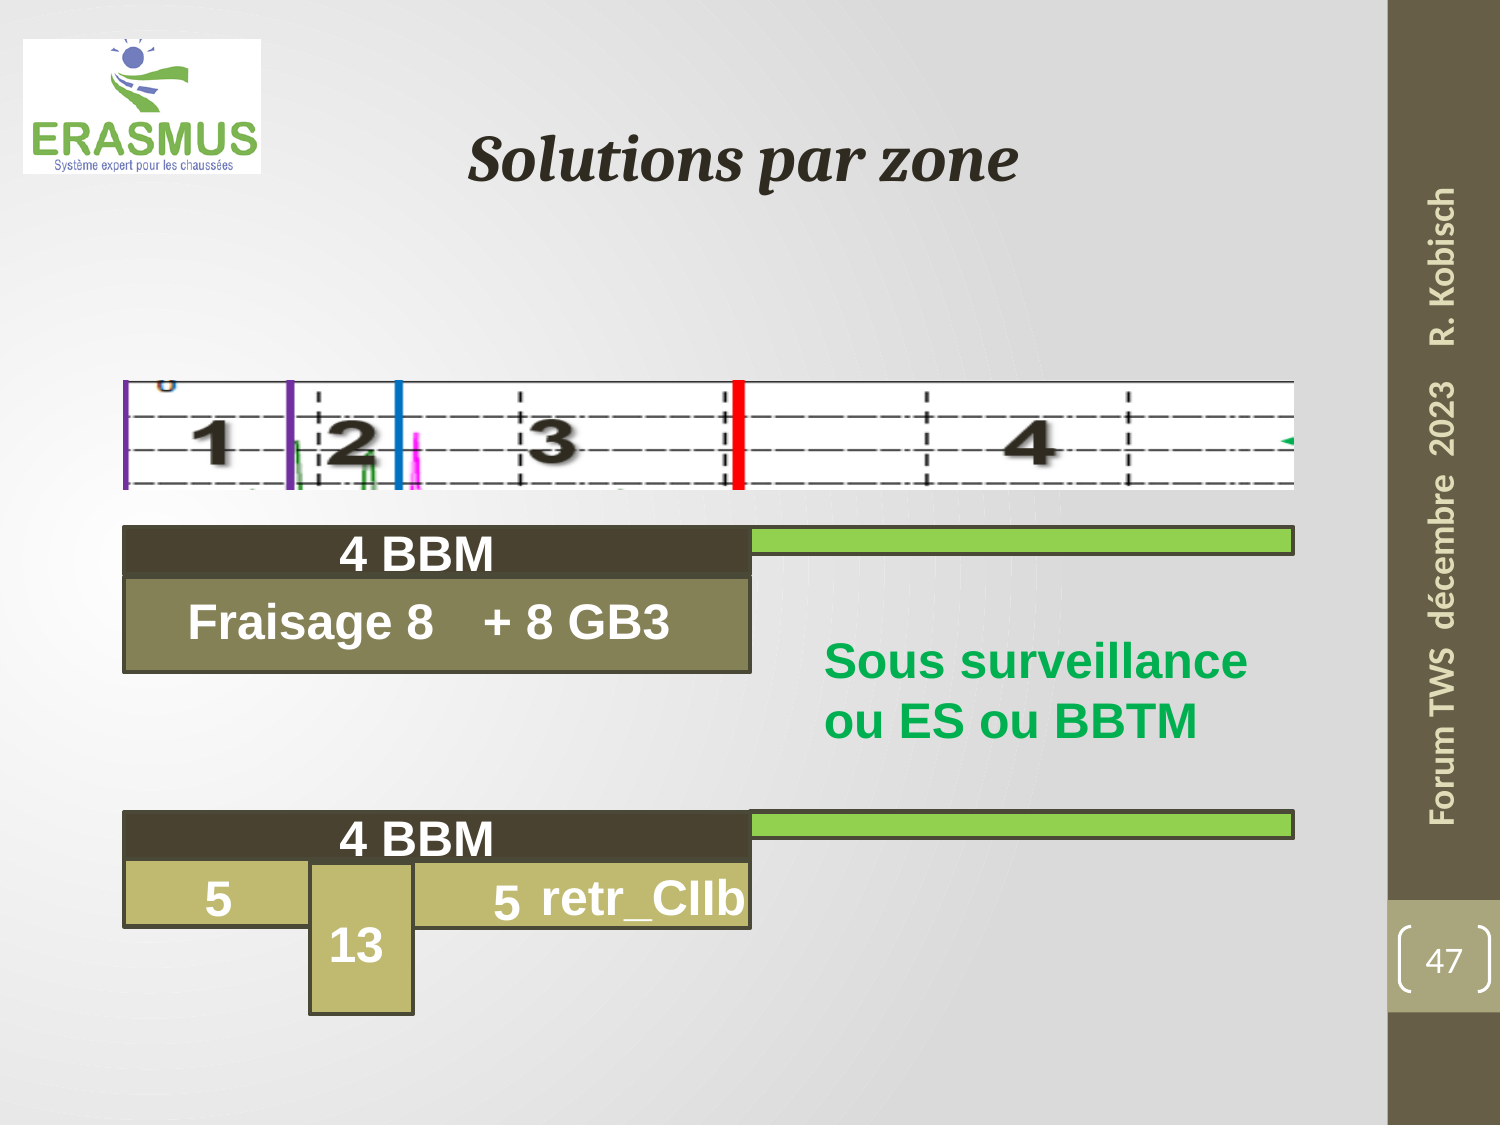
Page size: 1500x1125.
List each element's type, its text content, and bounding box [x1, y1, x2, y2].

text_box [253, 880, 308, 929]
text_box retr_CIIb [569, 858, 779, 933]
text_box [415, 880, 478, 930]
text_box Solutions par zone [453, 107, 1216, 203]
text_box [122, 876, 189, 929]
text_box + 8 GB3 [468, 597, 712, 657]
text_box 5 [478, 880, 569, 938]
text_box [761, 809, 1295, 840]
footer Forum TWS décembre 2023 R. Kobisch [1408, 125, 1469, 889]
text_box 5 [189, 880, 253, 934]
text_box Sous surveillance ou ES ou BBTM [809, 621, 1342, 757]
text_box Fraisage 8 [172, 597, 455, 657]
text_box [123, 513, 751, 590]
text_box [122, 592, 752, 674]
picture [123, 379, 1294, 490]
text_box [761, 525, 1295, 556]
text_box 13 [313, 905, 404, 980]
slide_number 47 [1397, 924, 1492, 994]
picture [23, 38, 262, 175]
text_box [123, 798, 751, 875]
text_box [308, 880, 415, 1016]
